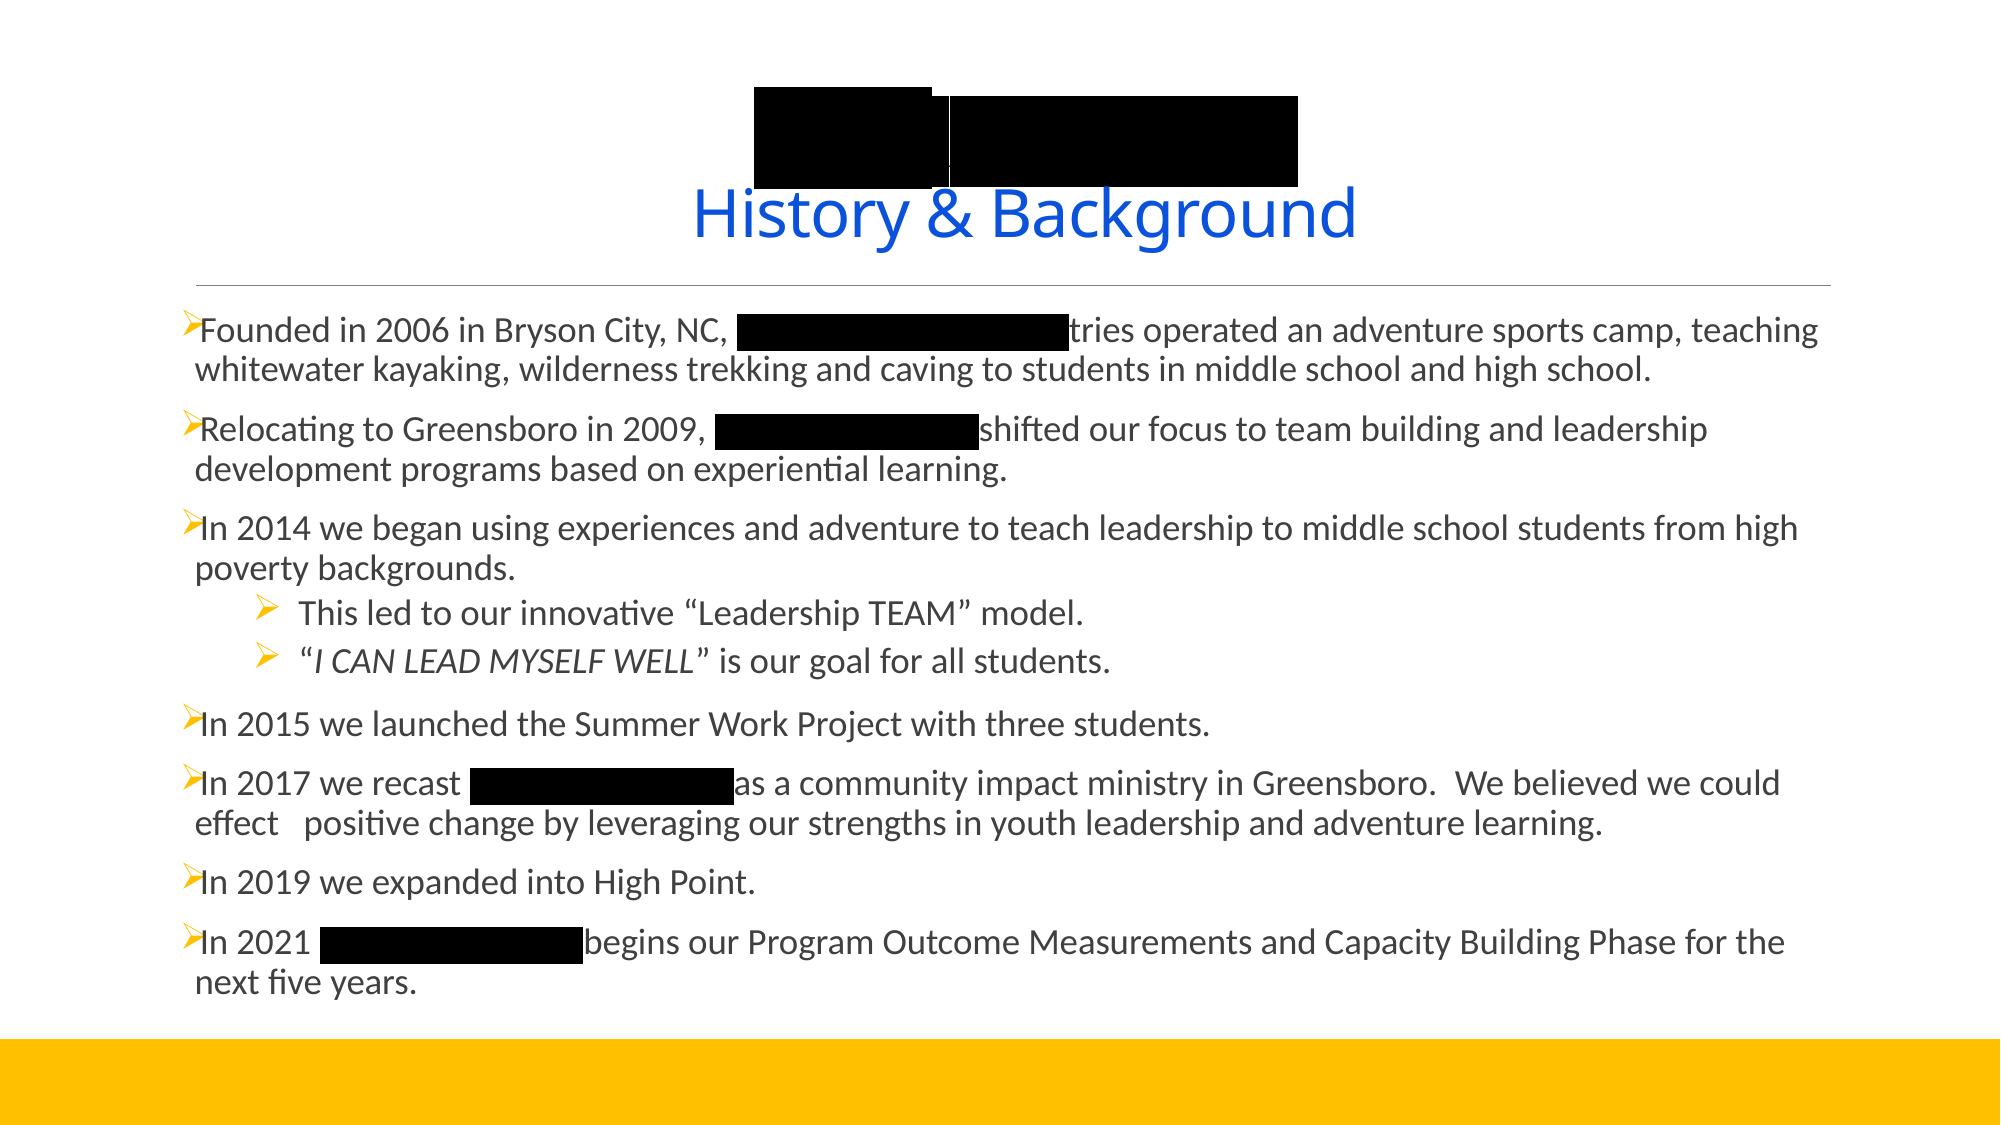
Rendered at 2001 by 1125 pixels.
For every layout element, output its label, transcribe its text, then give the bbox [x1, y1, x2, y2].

title PEAK Adventures History & Background [238, 83, 1814, 259]
list Founded in 2006 in Bryson City, NC, PEAK Adventure Ministries operated an adventure sports camp, teaching whitewater kayaking, wilderness trekking and caving to students in middle school and high school. Relocating to Greensboro in 2009, PEAK Adventures shifted our focus to team building and leadership development programs based on experiential learning. In 2014 we began using experiences and adventure to teach leadership to middle school students from high poverty backgrounds. This led to our innovative “Leadership TEAM” model. “I CAN LEAD MYSELF WELL” is our goal for all students. In 2015 we launched the Summer Work Project with three students. In 2017 we recast PEAK Adventures as a community impact ministry in Greensboro. We believed we could effect positive change by leveraging our strengths in youth leadership and adventure learning. In 2019 we expanded into High Point. In 2021 PEAK Adventures begins our Program Outcome Measurements and Capacity Building Phase for the next five years. [180, 302, 1830, 1018]
